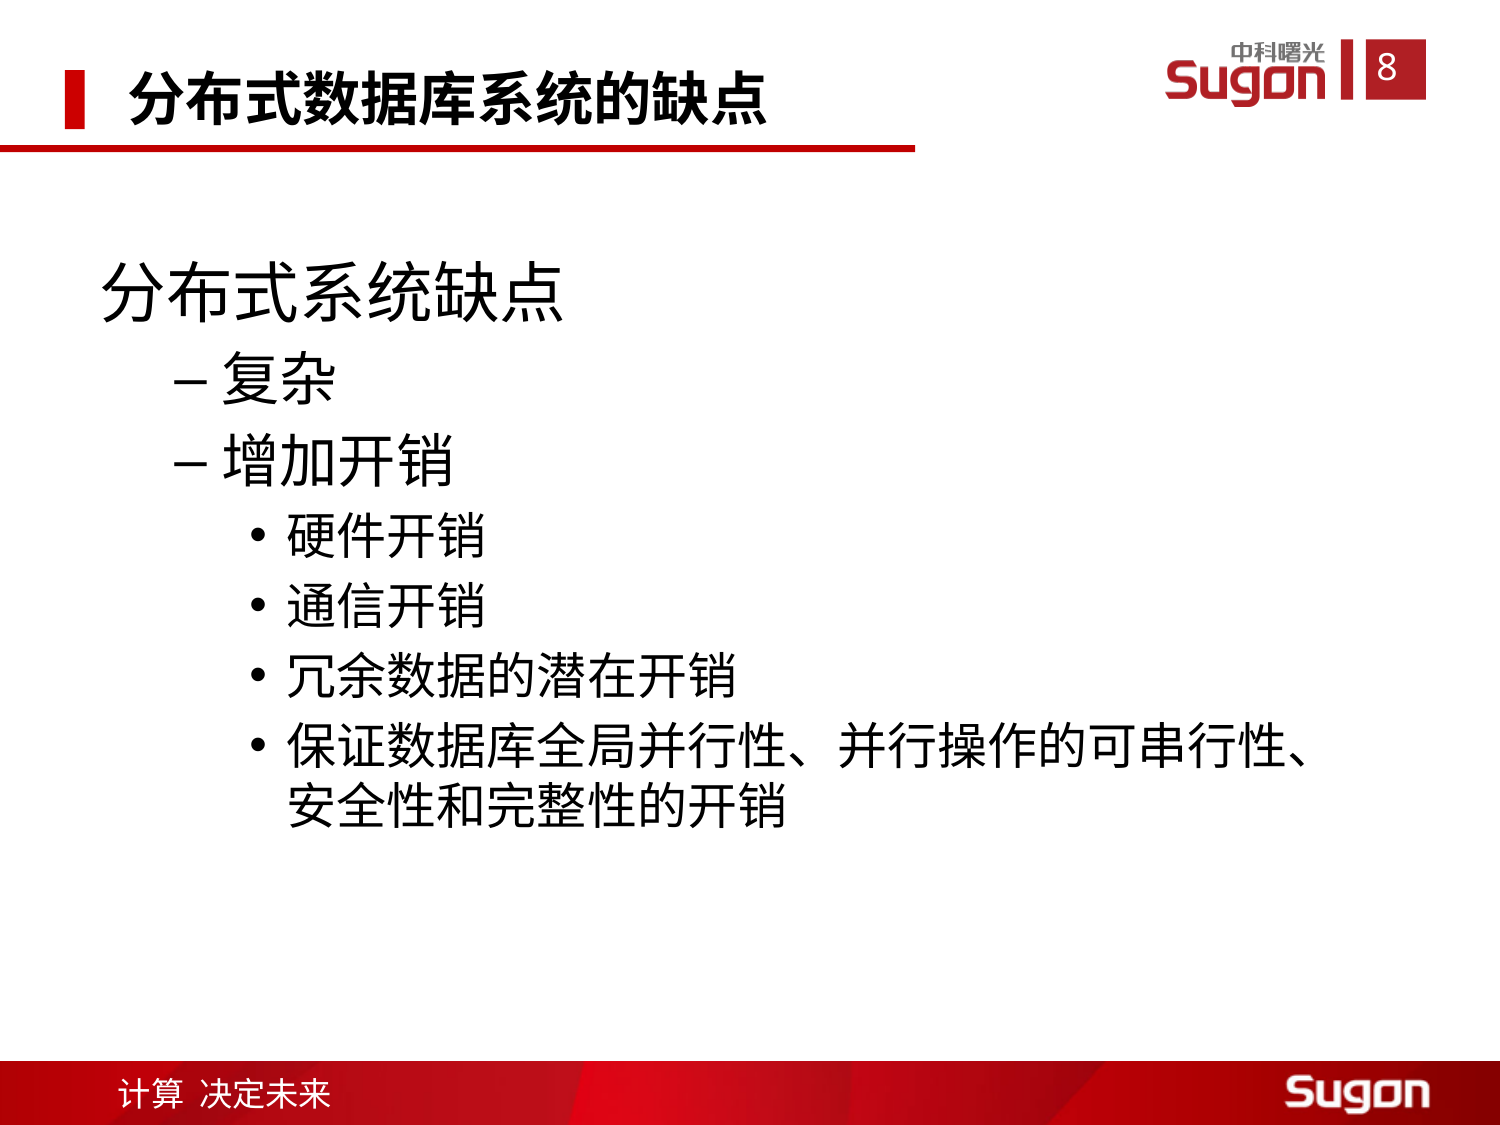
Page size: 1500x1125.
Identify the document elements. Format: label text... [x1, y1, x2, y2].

text_box [64, 70, 85, 130]
text_box 分布式数据库系统的缺点 [112, 54, 784, 140]
picture [0, 1061, 1500, 1125]
picture [1165, 42, 1325, 107]
list 分布式系统缺点 复杂 增加开销 硬件开销 通信开销 冗余数据的潜在开销 保证数据库全局并行性、并行操作的可串行性、安全性和完整性的开销 [84, 243, 1360, 919]
